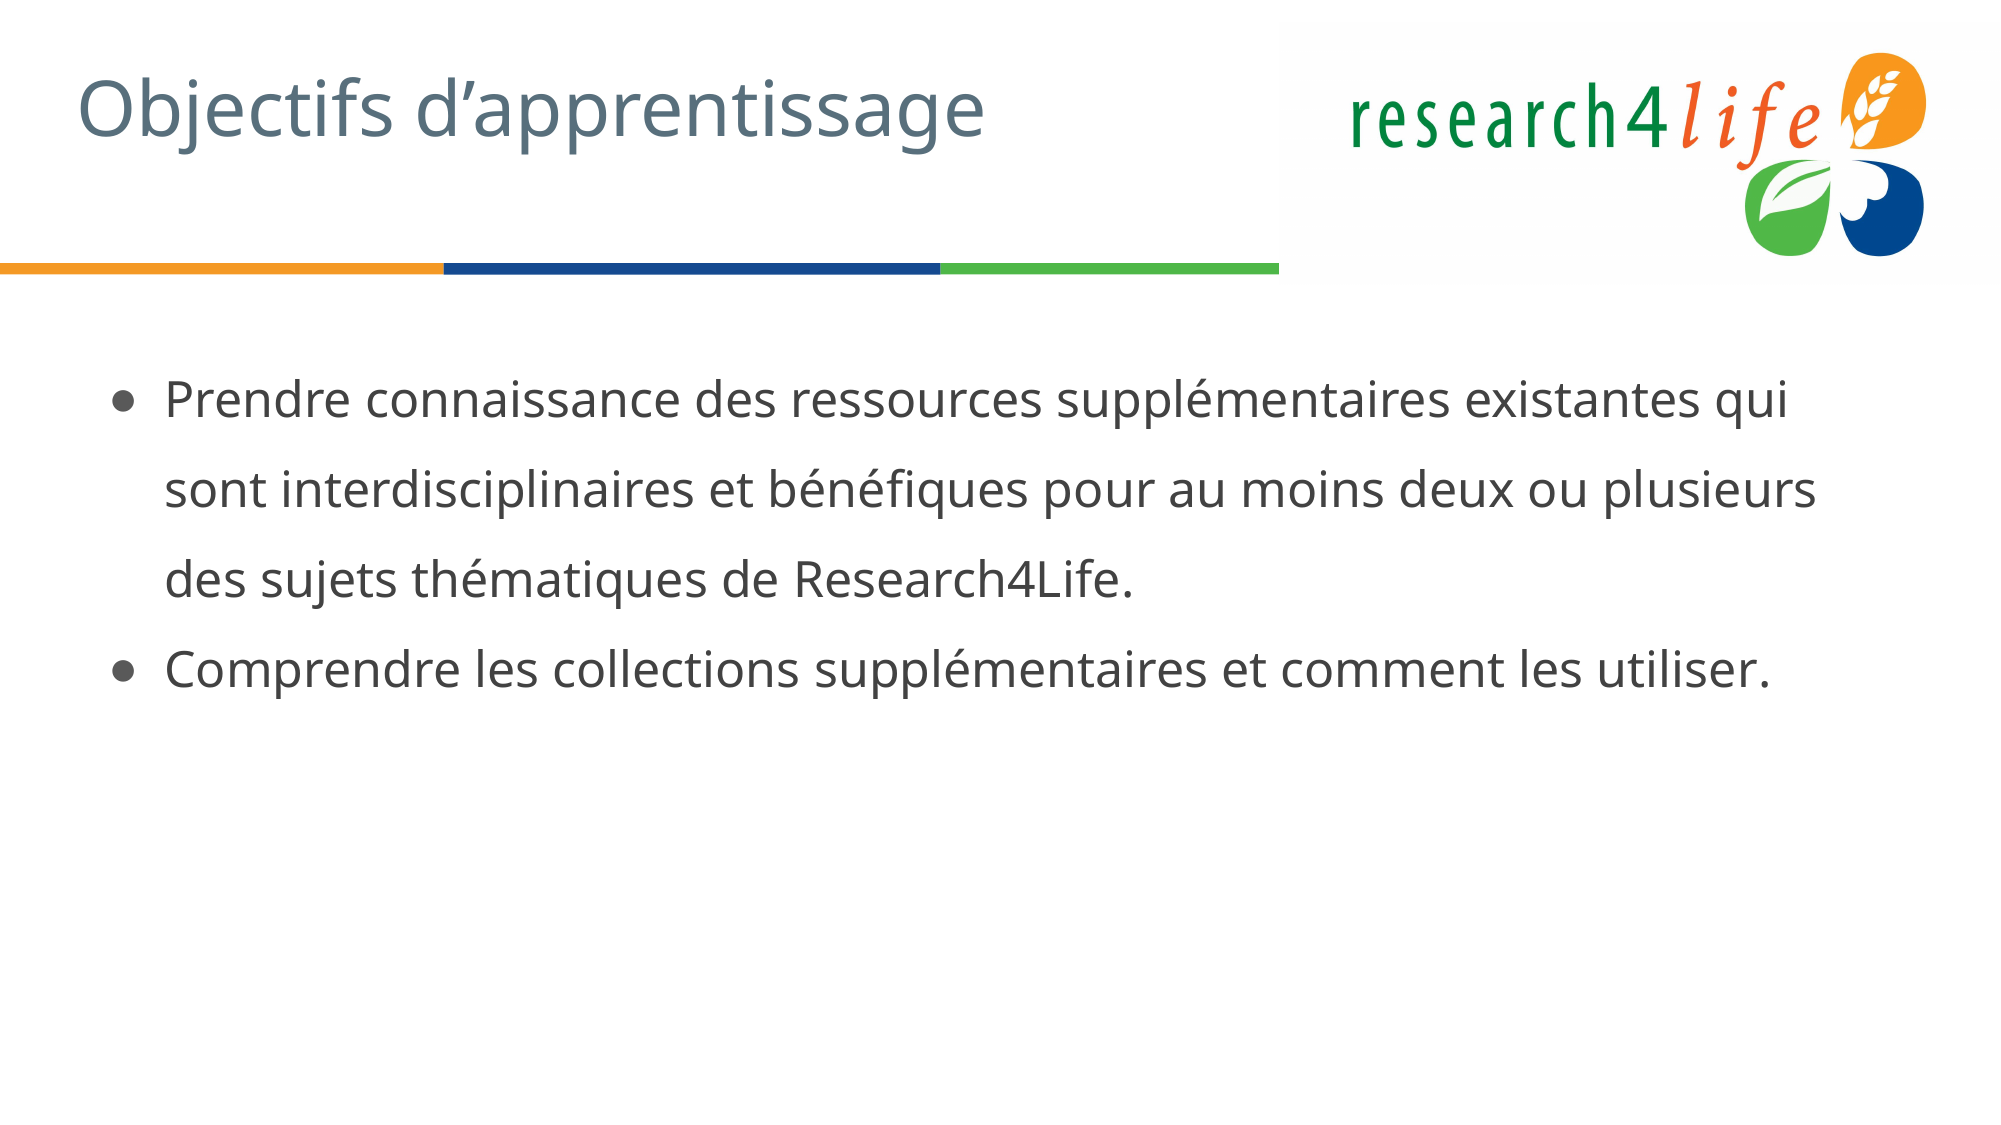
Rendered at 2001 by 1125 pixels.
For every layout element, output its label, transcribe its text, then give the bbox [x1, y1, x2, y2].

title Objectifs d’apprentissage [61, 62, 1326, 240]
picture [1279, 22, 2000, 285]
list Prendre connaissance des ressources supplémentaires existantes qui sont interdisciplinaires et bénéfiques pour au moins deux ou plusieurs des sujets thématiques de Research4Life. Comprendre les collections supplémentaires et comment les utiliser. [91, 330, 1864, 921]
